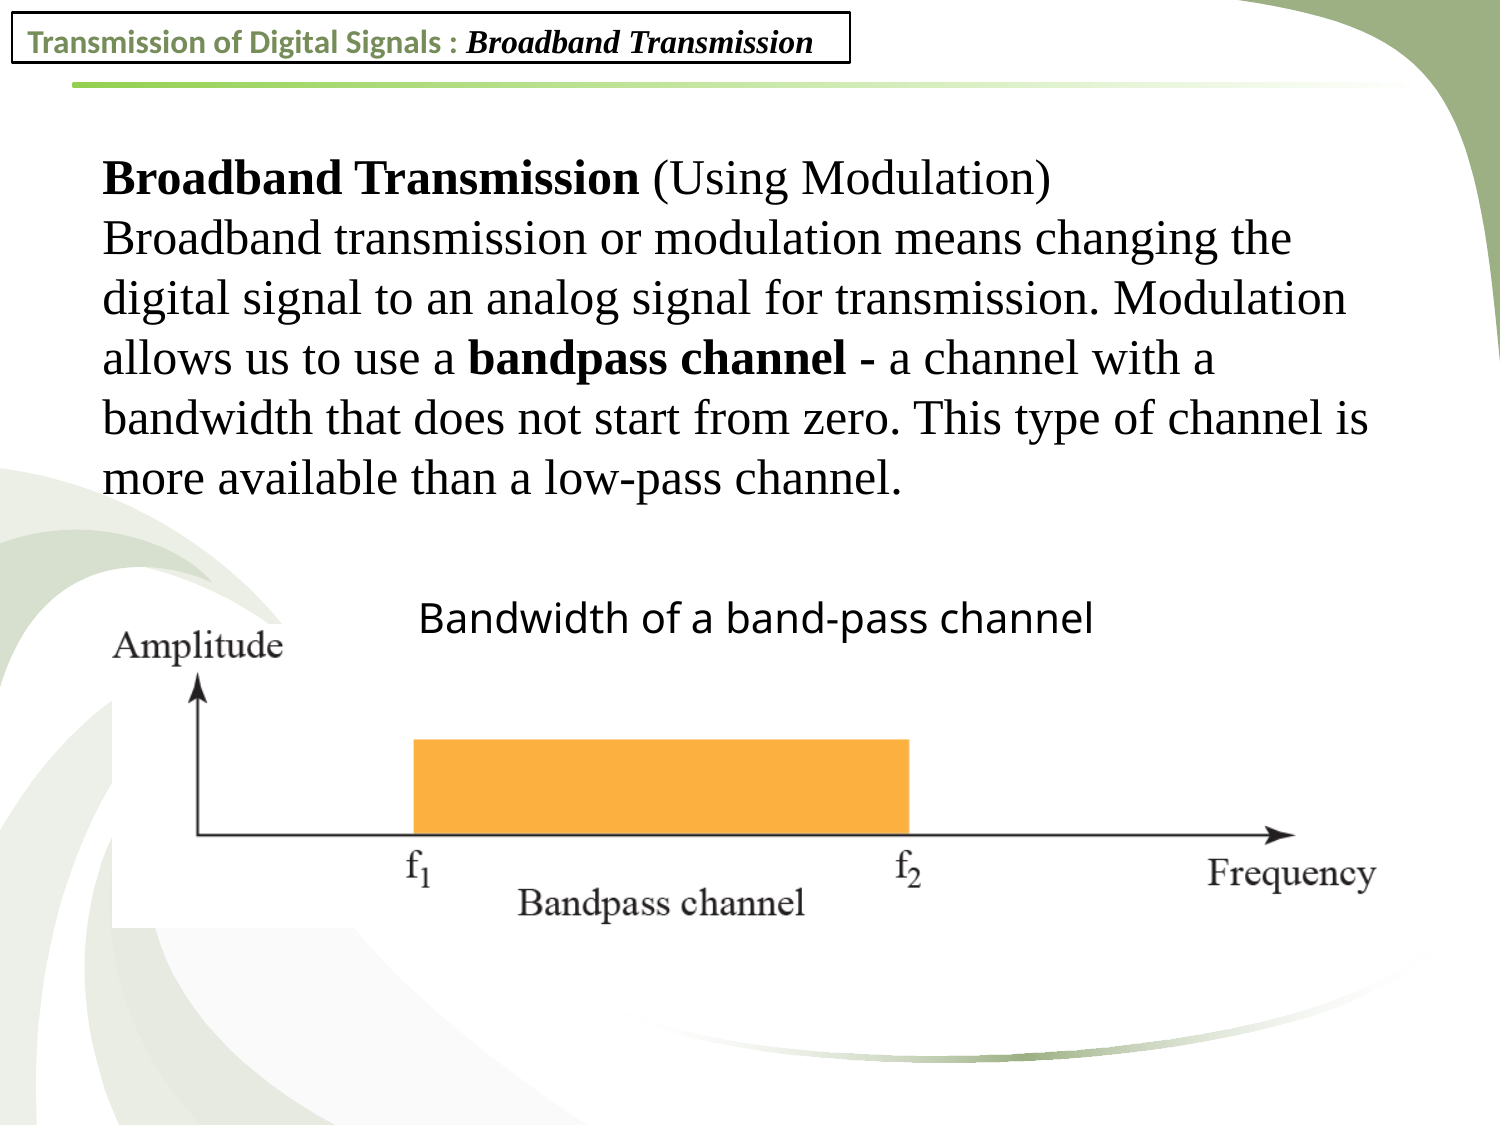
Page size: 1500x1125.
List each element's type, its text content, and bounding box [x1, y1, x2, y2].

text_box Transmission of Digital Signals : Broadband Transmission [12, 12, 850, 63]
picture [112, 624, 1378, 928]
text_box Broadband Transmission (Using Modulation) Broadband transmission or modulation means changing the digital signal to an analog signal for transmission. Modulation allows us to use a bandpass channel - a channel with a bandwidth that does not start from zero. This type of channel is more available than a low-pass channel. [87, 137, 1400, 513]
text_box [72, 82, 1423, 88]
text_box Bandwidth of a band-pass channel [87, 584, 1425, 650]
